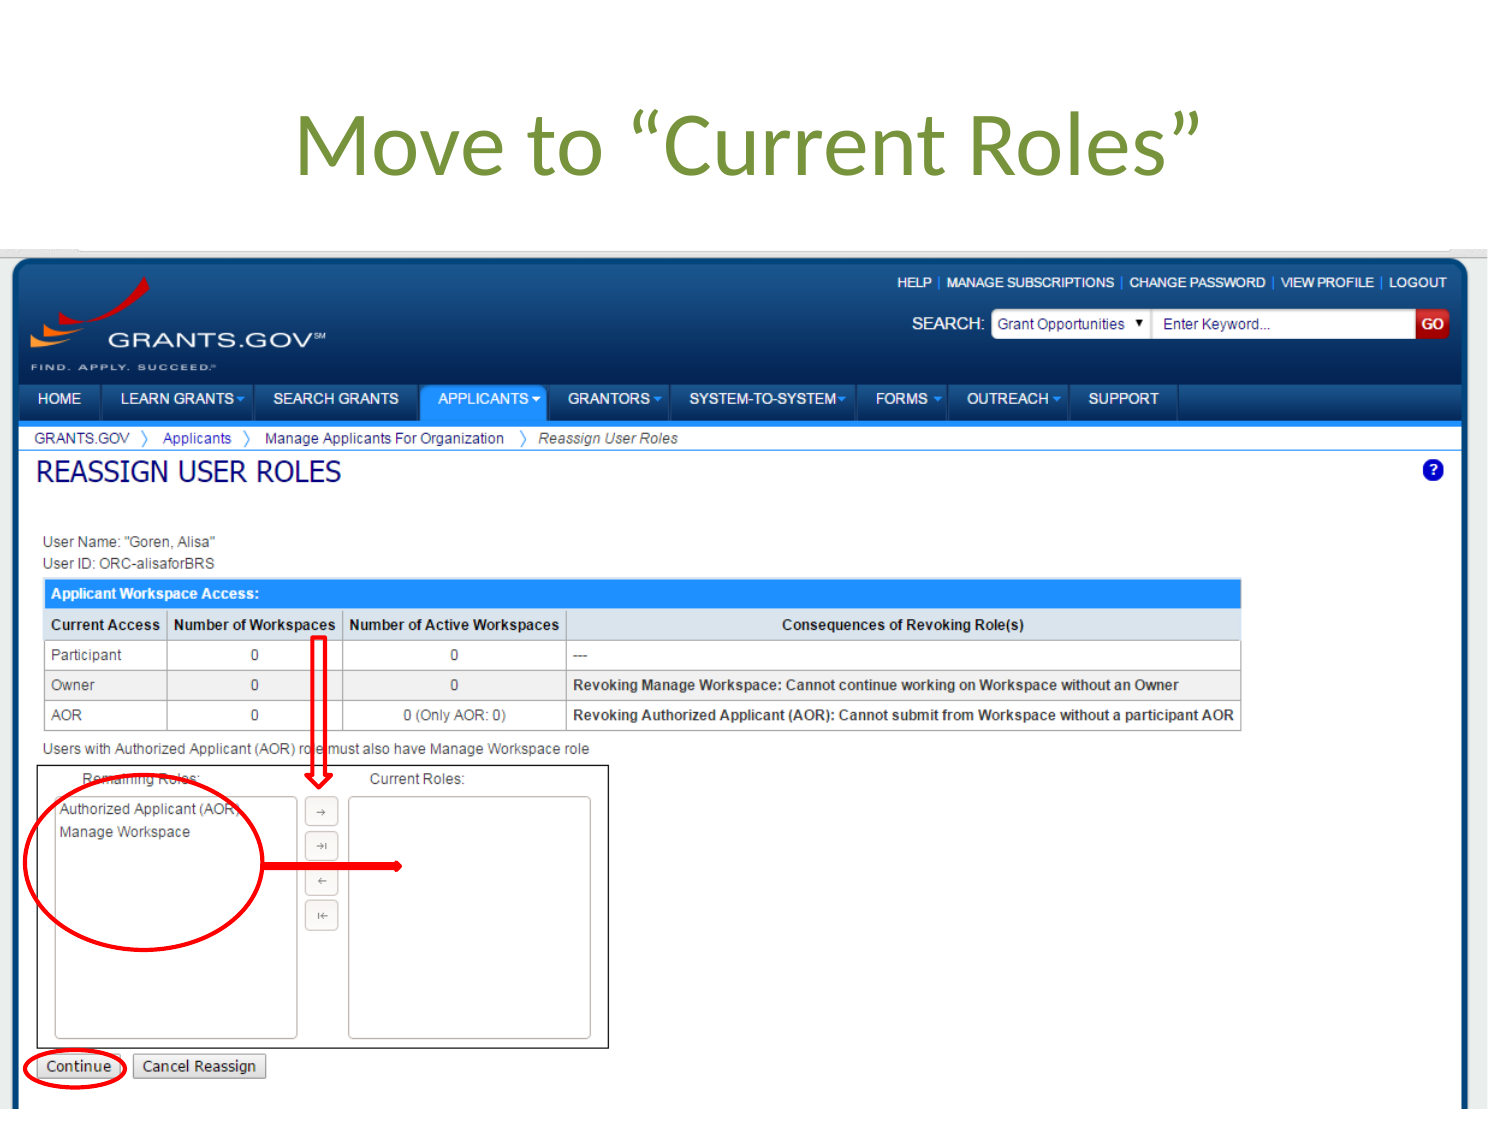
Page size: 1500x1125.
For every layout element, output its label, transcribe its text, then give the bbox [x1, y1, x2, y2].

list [0, 249, 1488, 1110]
title Move to “Current Roles” [75, 45, 1425, 233]
